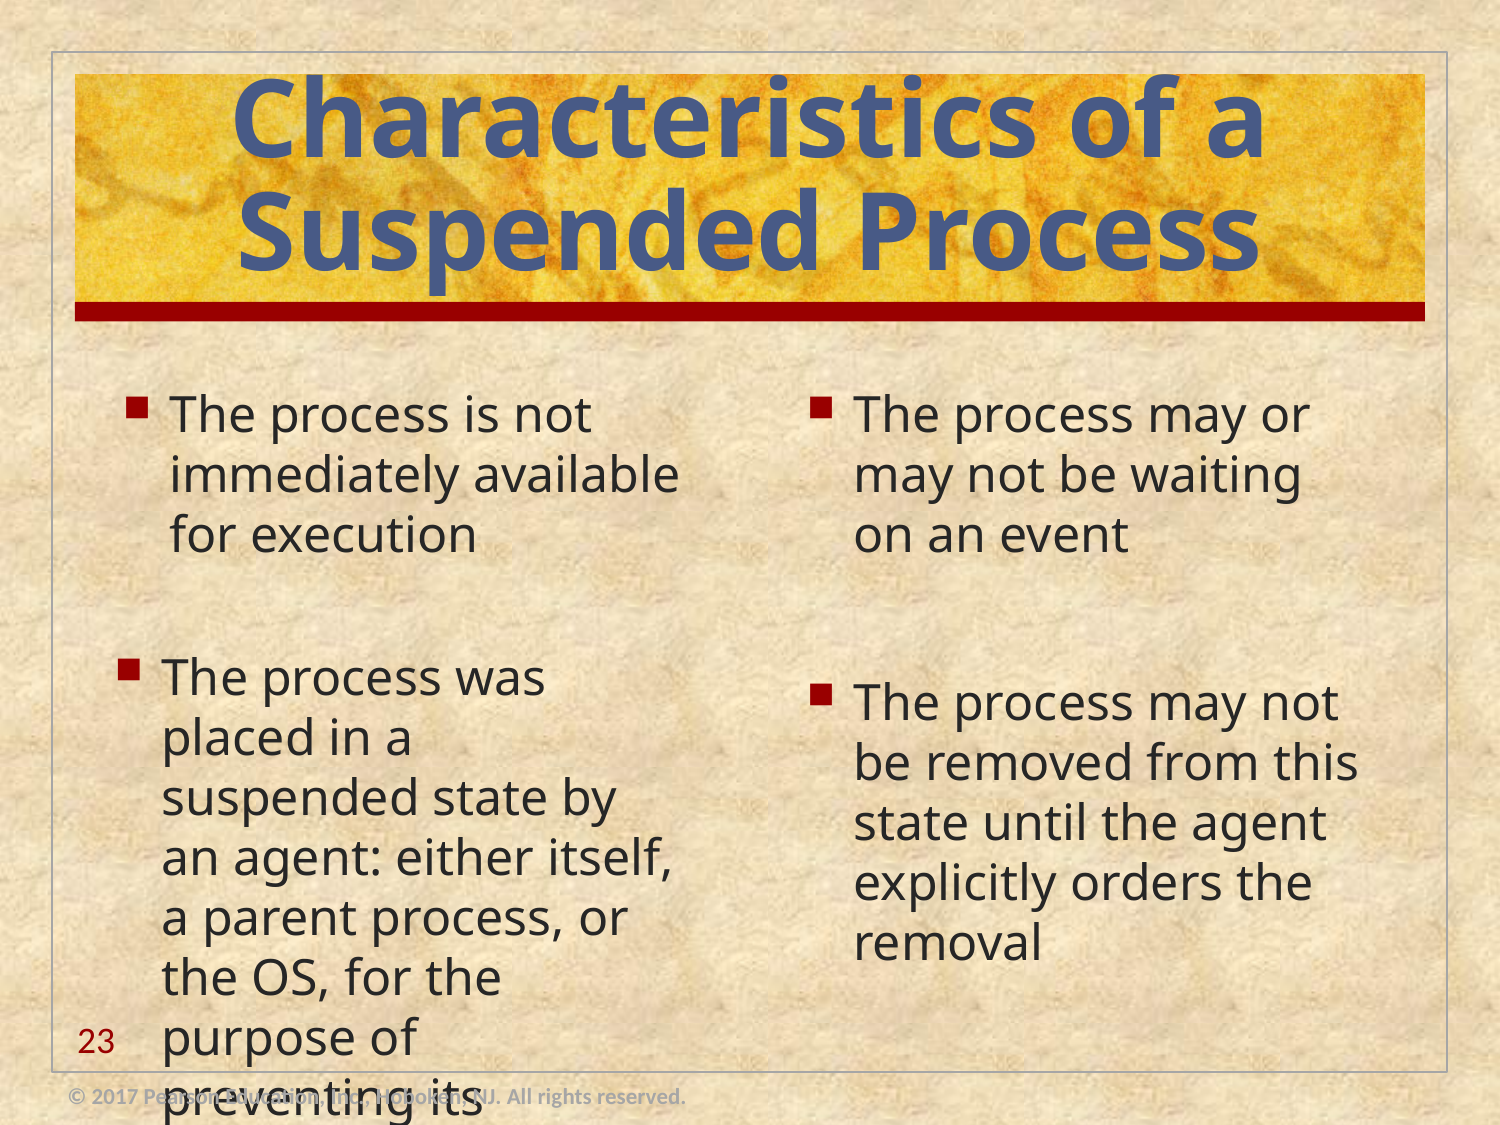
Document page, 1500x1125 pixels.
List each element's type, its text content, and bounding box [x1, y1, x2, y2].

list The process is not immediately available for execution [108, 375, 709, 675]
picture [0, 0, 1500, 1125]
footer © 2017 Pearson Education, Inc., Hoboken, NJ. All rights reserved. [52, 1065, 1075, 1125]
picture [53, 53, 1446, 1071]
list The process was placed in a suspended state by an agent: either itself, a parent process, or the OS, for the purpose of preventing its execution [99, 637, 700, 1065]
list The process may or may not be waiting on an event [791, 375, 1392, 662]
title Characteristics of a Suspended Process [108, 74, 1392, 292]
list The process may not be removed from this state until the agent explicitly orders the removal [791, 662, 1392, 1006]
slide_number 23 [62, 1008, 150, 1069]
